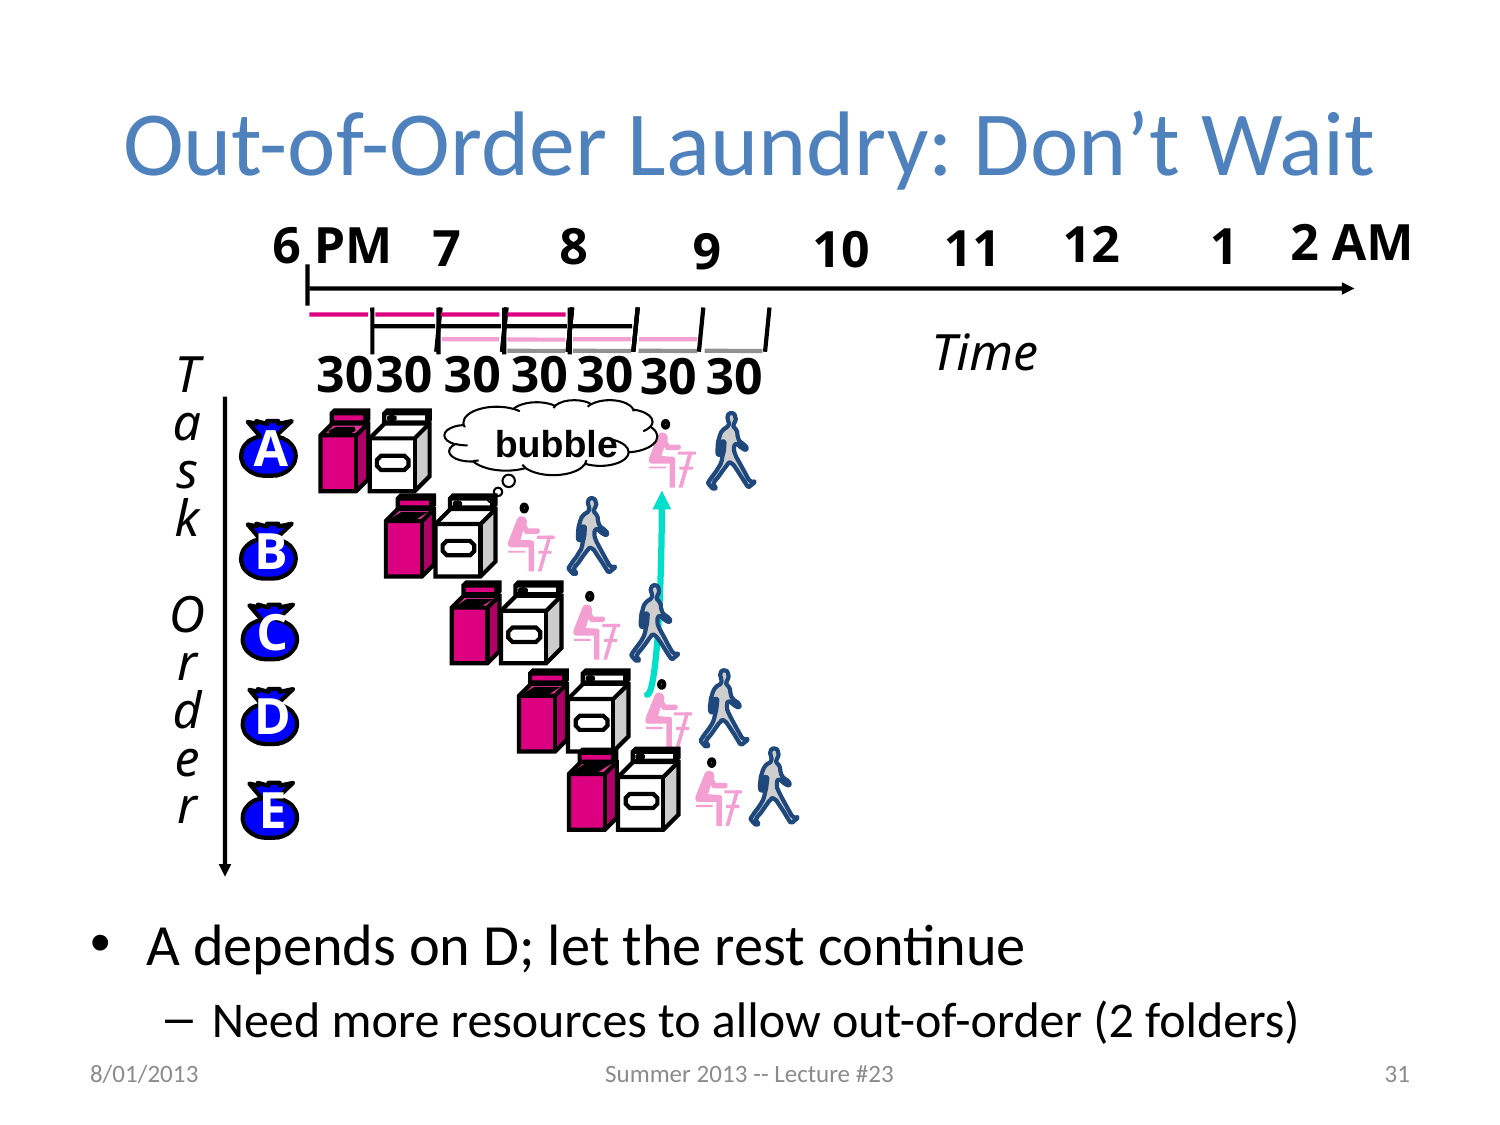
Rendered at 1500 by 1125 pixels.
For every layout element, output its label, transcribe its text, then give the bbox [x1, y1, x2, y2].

text_box [647, 635, 658, 668]
text_box D [238, 677, 306, 753]
text_box 2 AM [1275, 203, 1429, 278]
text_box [568, 748, 798, 830]
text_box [573, 592, 621, 661]
title Out-of-Order Laundry: Don’t Wait [75, 45, 1425, 233]
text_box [500, 582, 562, 664]
text_box 30 [583, 340, 624, 350]
text_box 30 [360, 335, 428, 409]
text_box 11 [929, 209, 1016, 284]
text_box [385, 509, 430, 577]
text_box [444, 399, 658, 476]
text_box 30 [428, 335, 516, 410]
text_box 30 [624, 336, 690, 412]
text_box 9 [677, 212, 736, 287]
text_box [395, 514, 421, 519]
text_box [518, 670, 748, 752]
text_box 1 [1195, 207, 1254, 282]
text_box 10 [797, 209, 885, 285]
footer Summer 2013 -- Lecture #23 [512, 1042, 988, 1103]
text_box T a s k O r d e r [154, 346, 220, 841]
text_box [463, 585, 495, 595]
text_box [309, 282, 1355, 295]
text_box 30 [583, 335, 634, 339]
text_box A [238, 409, 304, 485]
text_box [708, 413, 755, 489]
text_box 30 [516, 335, 583, 398]
text_box B [239, 512, 303, 587]
text_box 6 PM [257, 205, 408, 281]
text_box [435, 495, 496, 577]
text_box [507, 504, 555, 572]
text_box [451, 595, 495, 664]
text_box [461, 601, 486, 605]
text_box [369, 410, 430, 492]
text_box 30 [301, 335, 360, 410]
text_box 12 [1047, 204, 1135, 280]
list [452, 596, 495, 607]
text_box [397, 499, 430, 508]
text_box [218, 396, 232, 877]
text_box Time [916, 312, 1054, 388]
list A depends on D; let the rest continue Need more resources to allow out-of-order (2 folders) [75, 900, 1425, 1065]
slide_number 31 [1074, 1042, 1425, 1103]
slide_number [75, 1042, 425, 1103]
text_box 30 [583, 351, 624, 398]
text_box 8 [544, 207, 603, 283]
text_box 7 [417, 209, 476, 284]
text_box 30 [690, 336, 778, 412]
text_box C [241, 593, 304, 668]
text_box [631, 585, 678, 661]
text_box [568, 498, 615, 574]
text_box E [243, 771, 302, 846]
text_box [320, 410, 367, 492]
text_box [647, 496, 669, 601]
text_box [385, 509, 430, 521]
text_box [648, 420, 696, 489]
